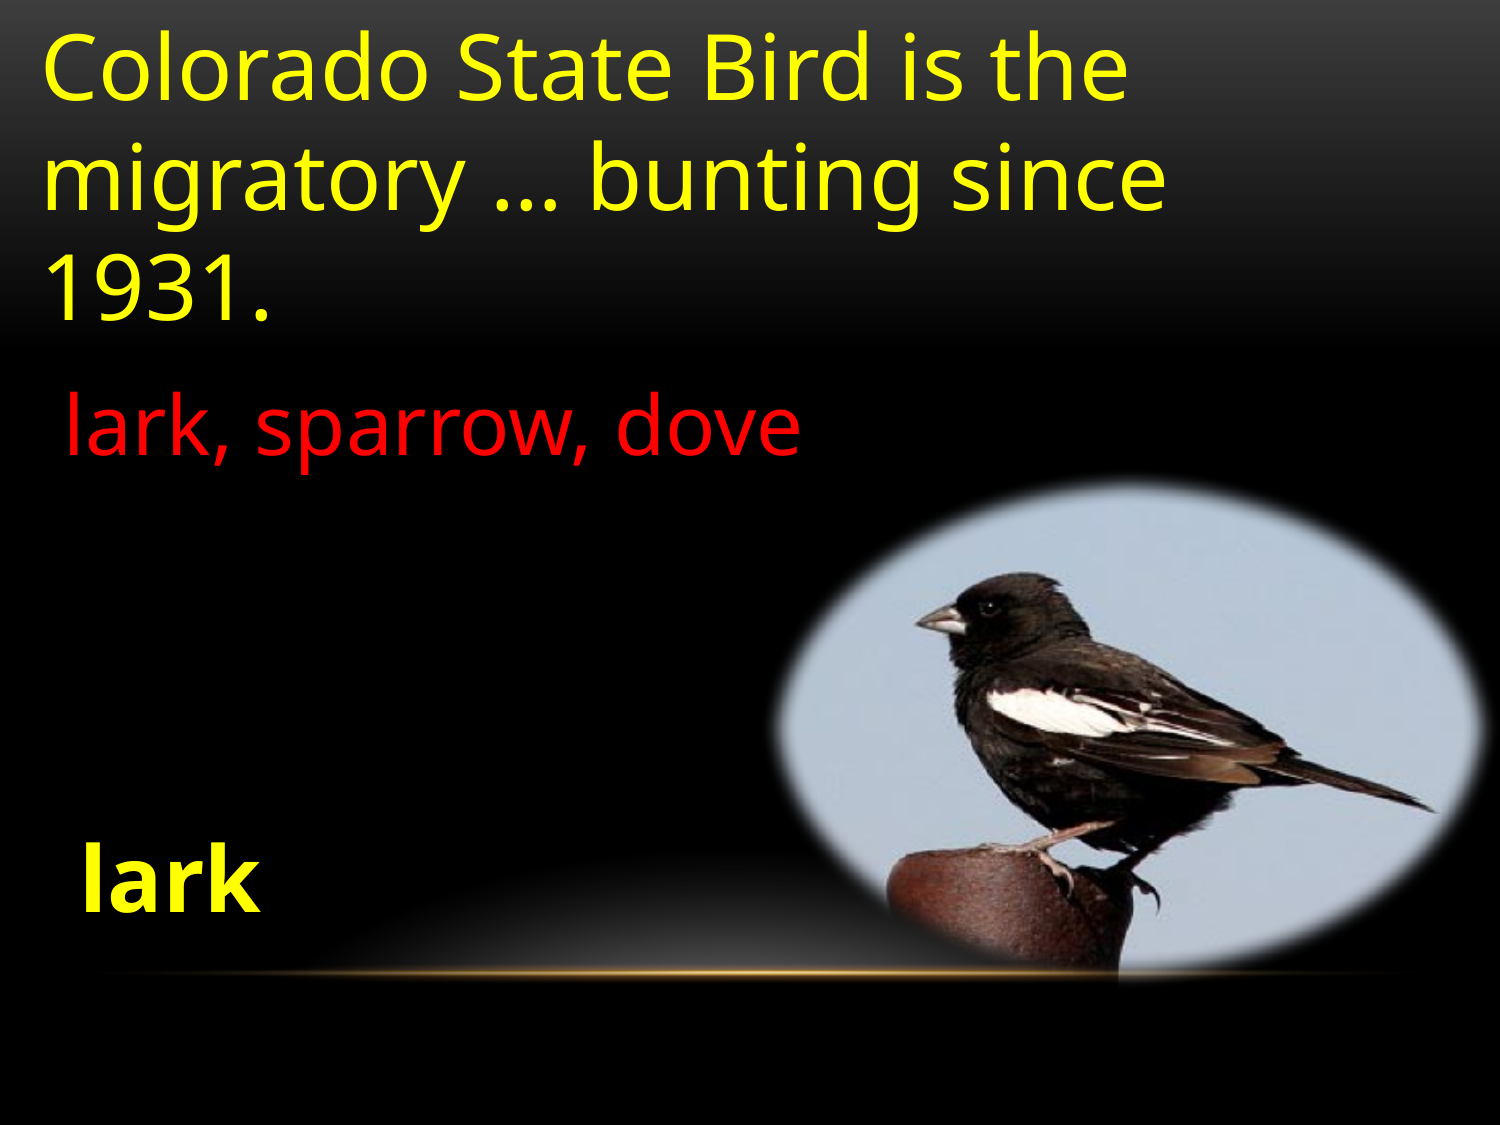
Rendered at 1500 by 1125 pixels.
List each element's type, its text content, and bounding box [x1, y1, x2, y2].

picture [0, 0, 1500, 1125]
text_box lark [64, 813, 1152, 1044]
text_box Colorado State Bird is the migratory … bunting since 1931. lark, sparrow, dove [17, 137, 1406, 346]
